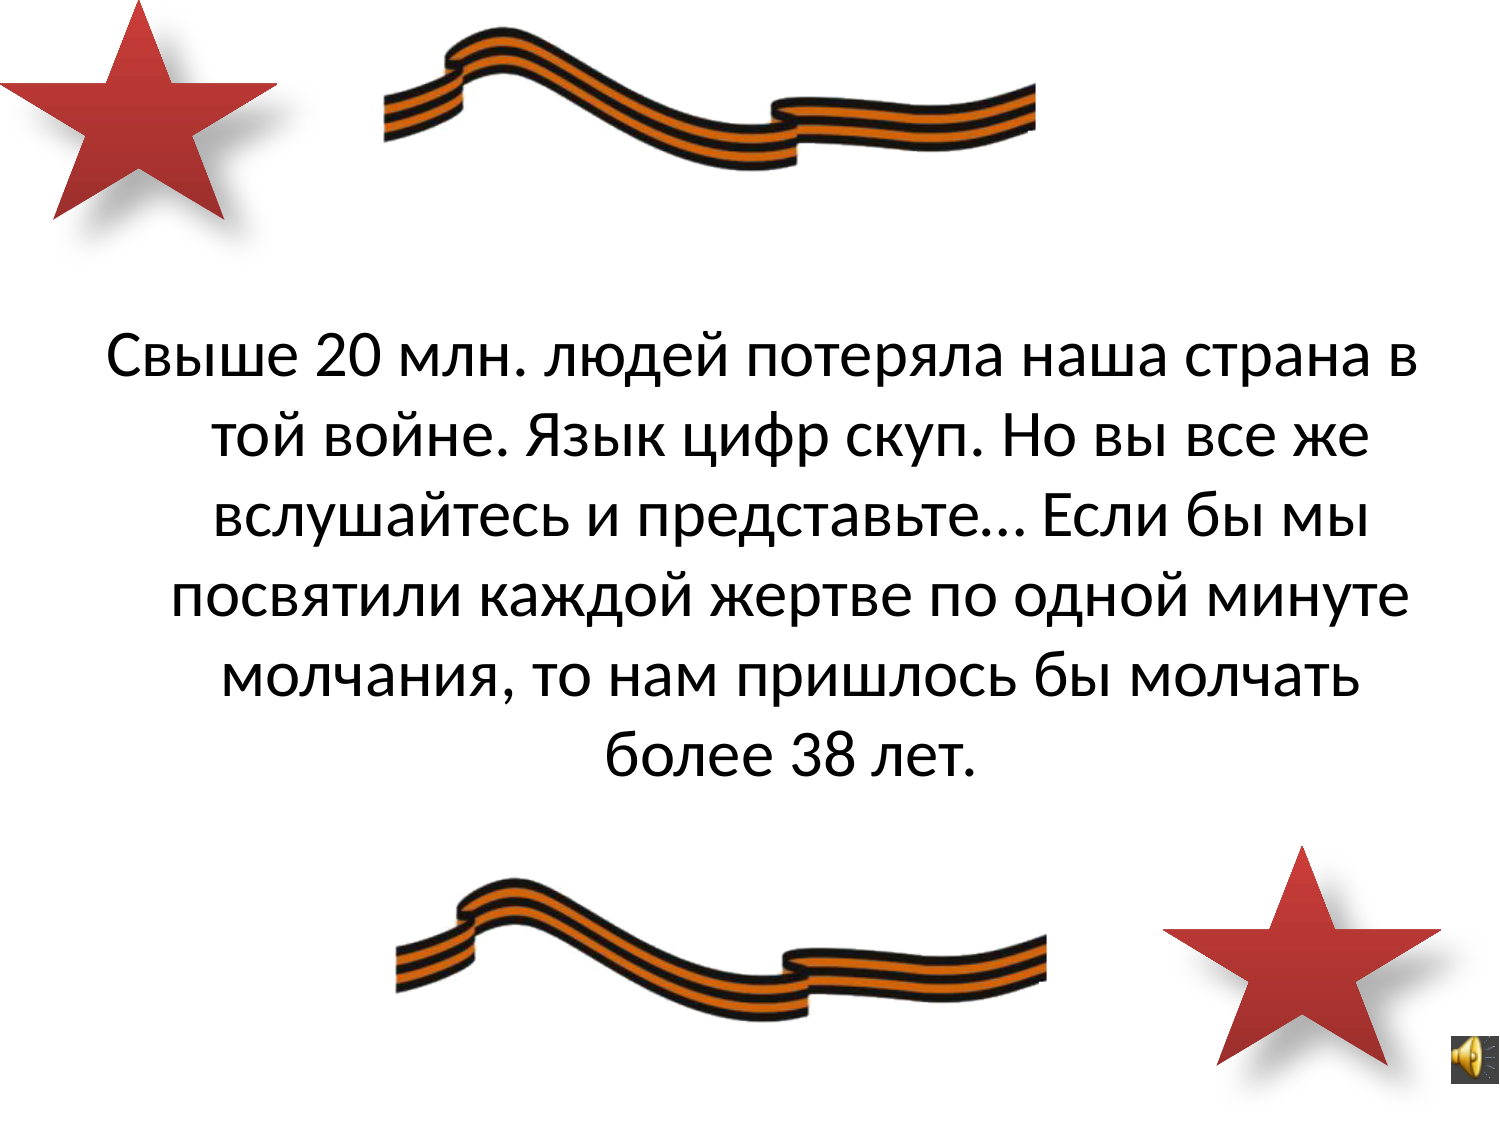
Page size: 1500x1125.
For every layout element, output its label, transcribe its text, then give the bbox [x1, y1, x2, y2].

list Свыше 20 млн. людей потеряла наша страна в той войне. Язык цифр скуп. Но вы все же вслушайтесь и представьте… Если бы мы посвятили каждой жертве по одной минуте молчания, то нам пришлось бы молчать более 38 лет. [88, 302, 1439, 1046]
picture [383, 18, 1044, 181]
picture [395, 869, 1056, 1031]
text_box [1163, 845, 1441, 1066]
picture [1449, 1034, 1500, 1086]
text_box [0, 0, 278, 220]
